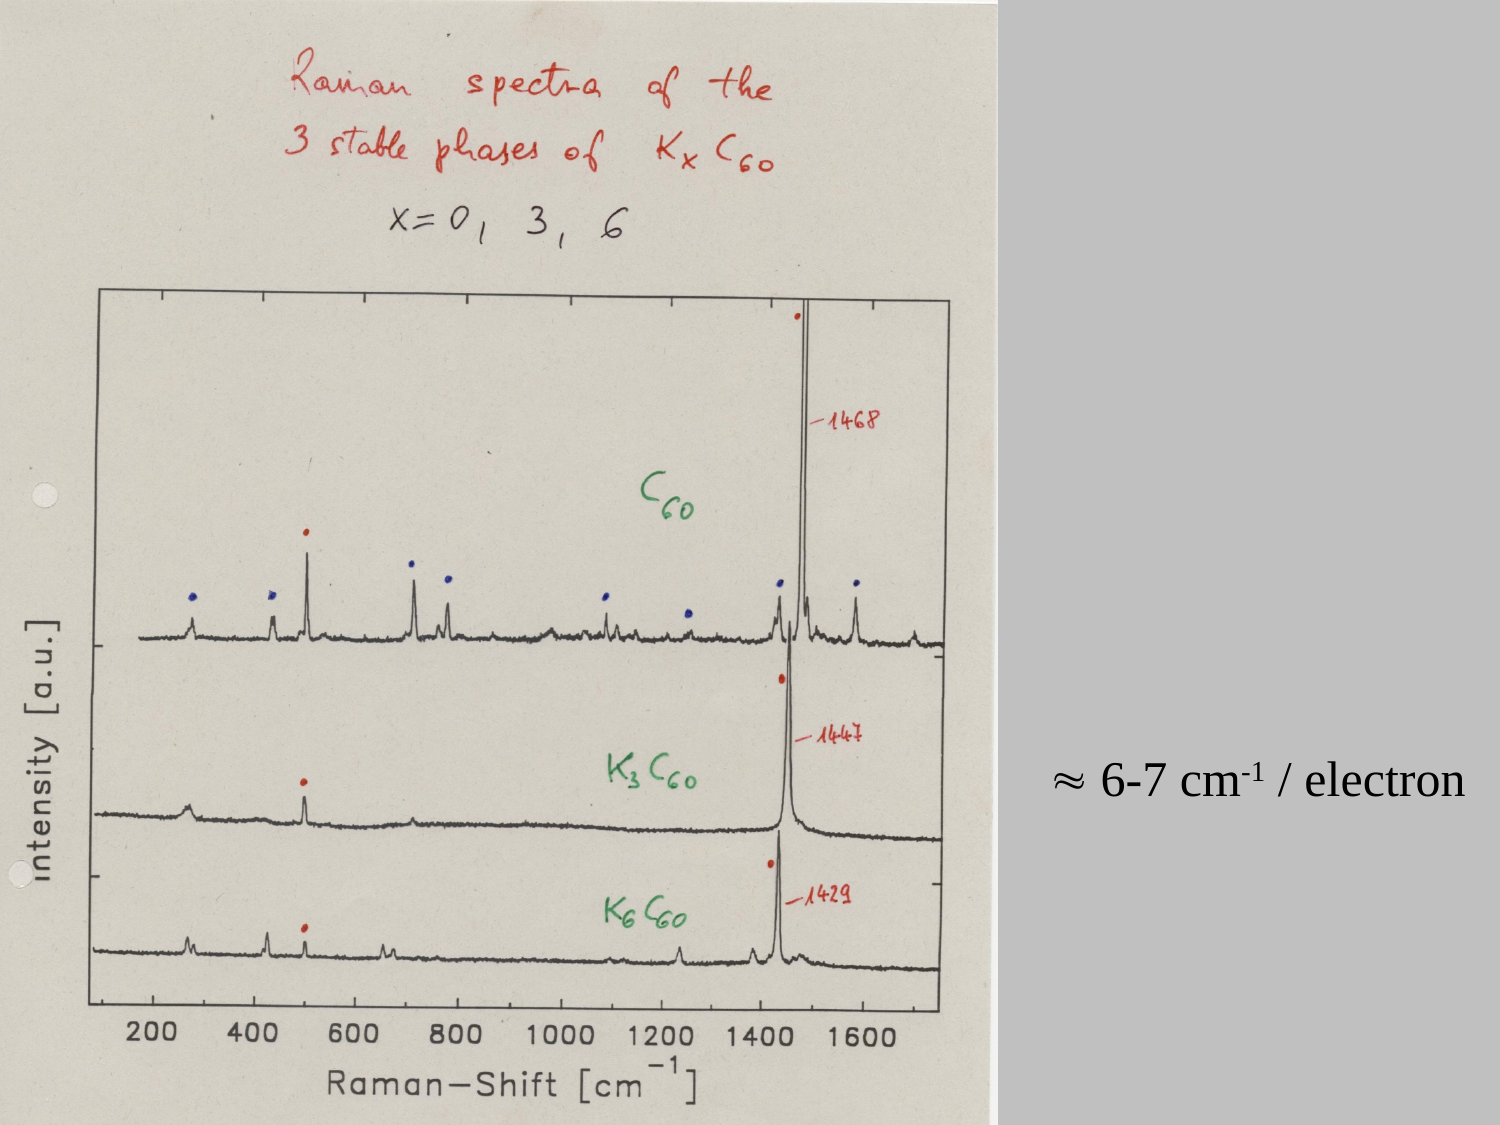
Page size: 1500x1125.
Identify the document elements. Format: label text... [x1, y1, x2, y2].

picture [0, 0, 998, 1125]
text_box  6-7 cm-1 / electron [1033, 739, 1500, 815]
